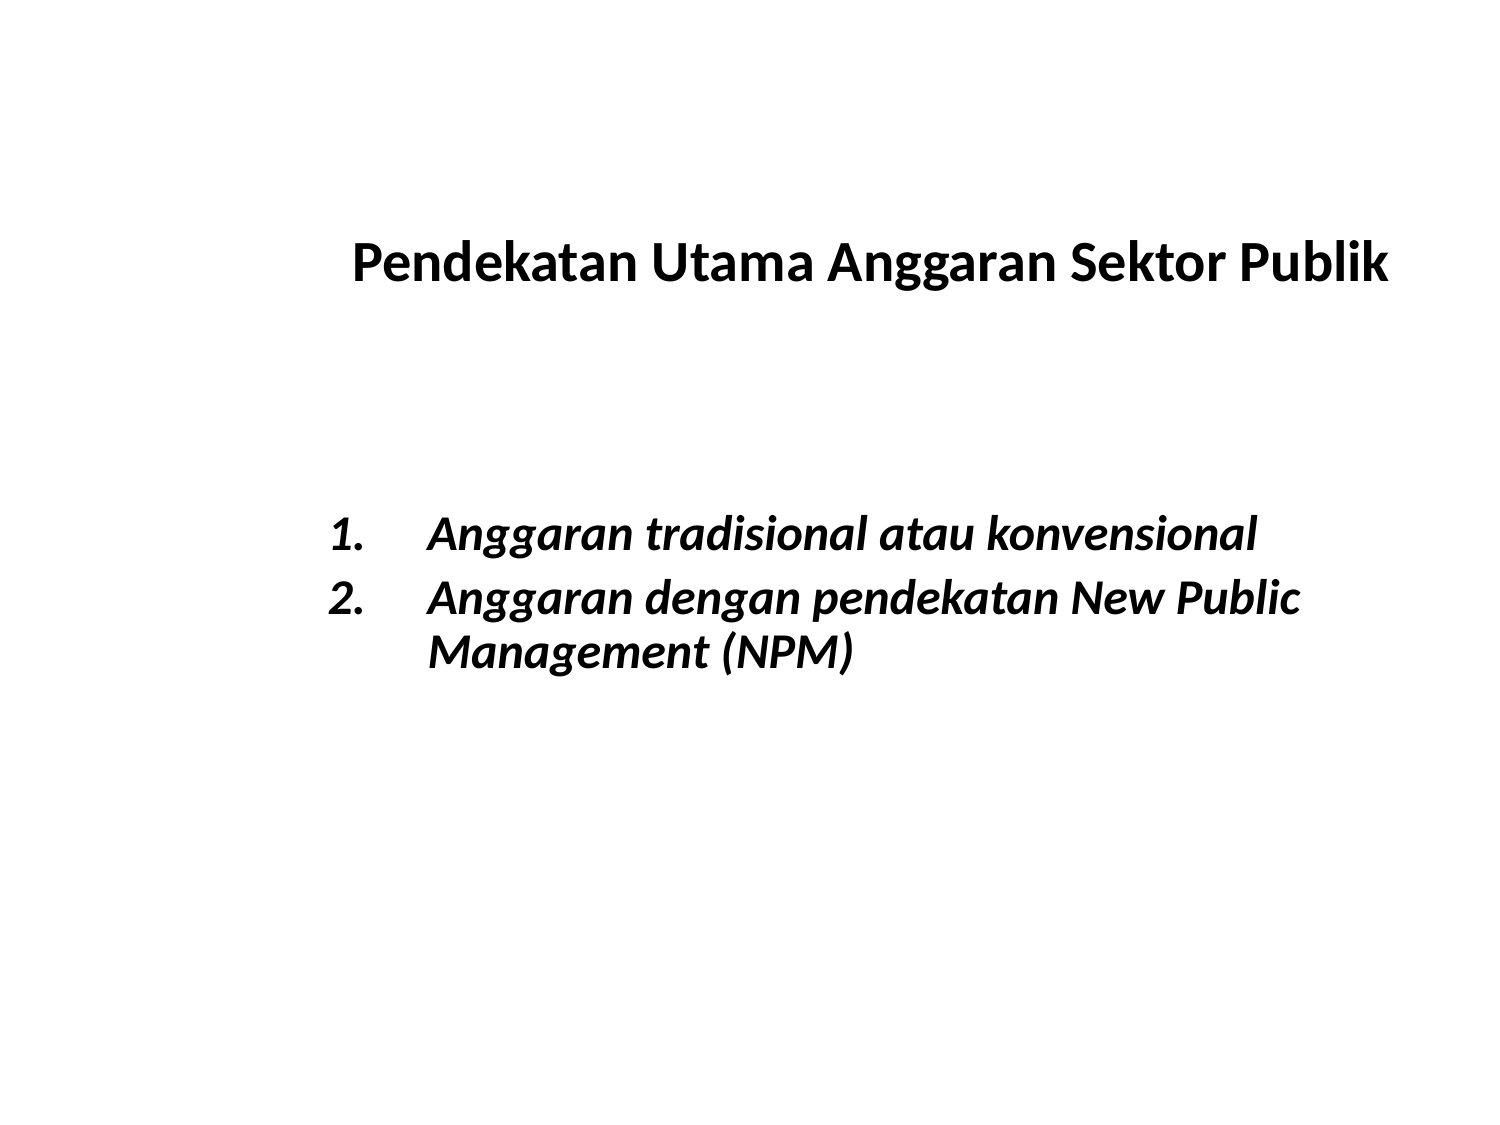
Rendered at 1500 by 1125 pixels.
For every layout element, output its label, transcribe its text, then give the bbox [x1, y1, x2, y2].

title Pendekatan Utama Anggaran Sektor Publik [337, 137, 1500, 379]
subtitle Anggaran tradisional atau konvensional Anggaran dengan pendekatan New Public Management (NPM) [312, 500, 1363, 788]
